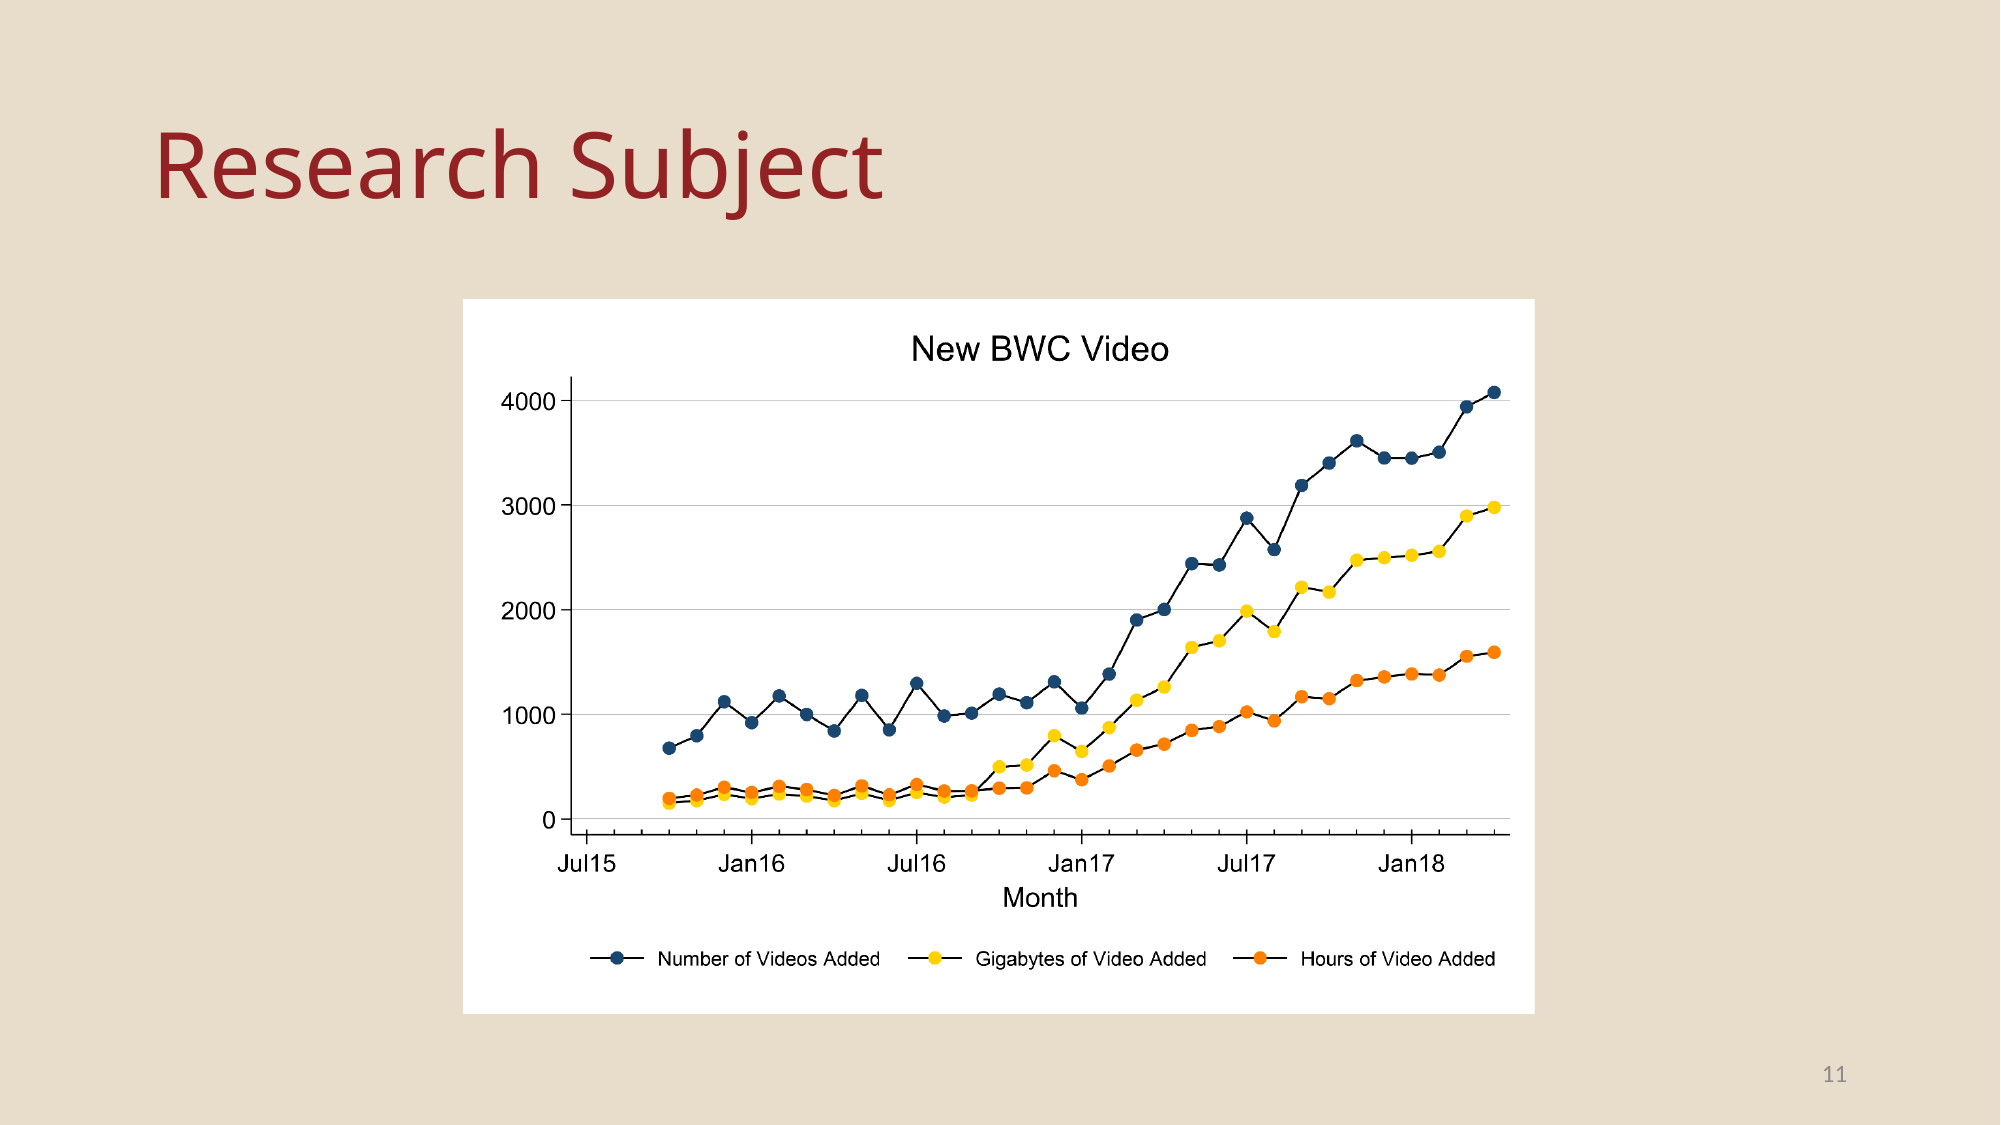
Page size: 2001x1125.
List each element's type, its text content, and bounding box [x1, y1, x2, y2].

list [463, 299, 1537, 1014]
slide_number 11 [1412, 1042, 1863, 1103]
title Research Subject [137, 59, 1863, 278]
